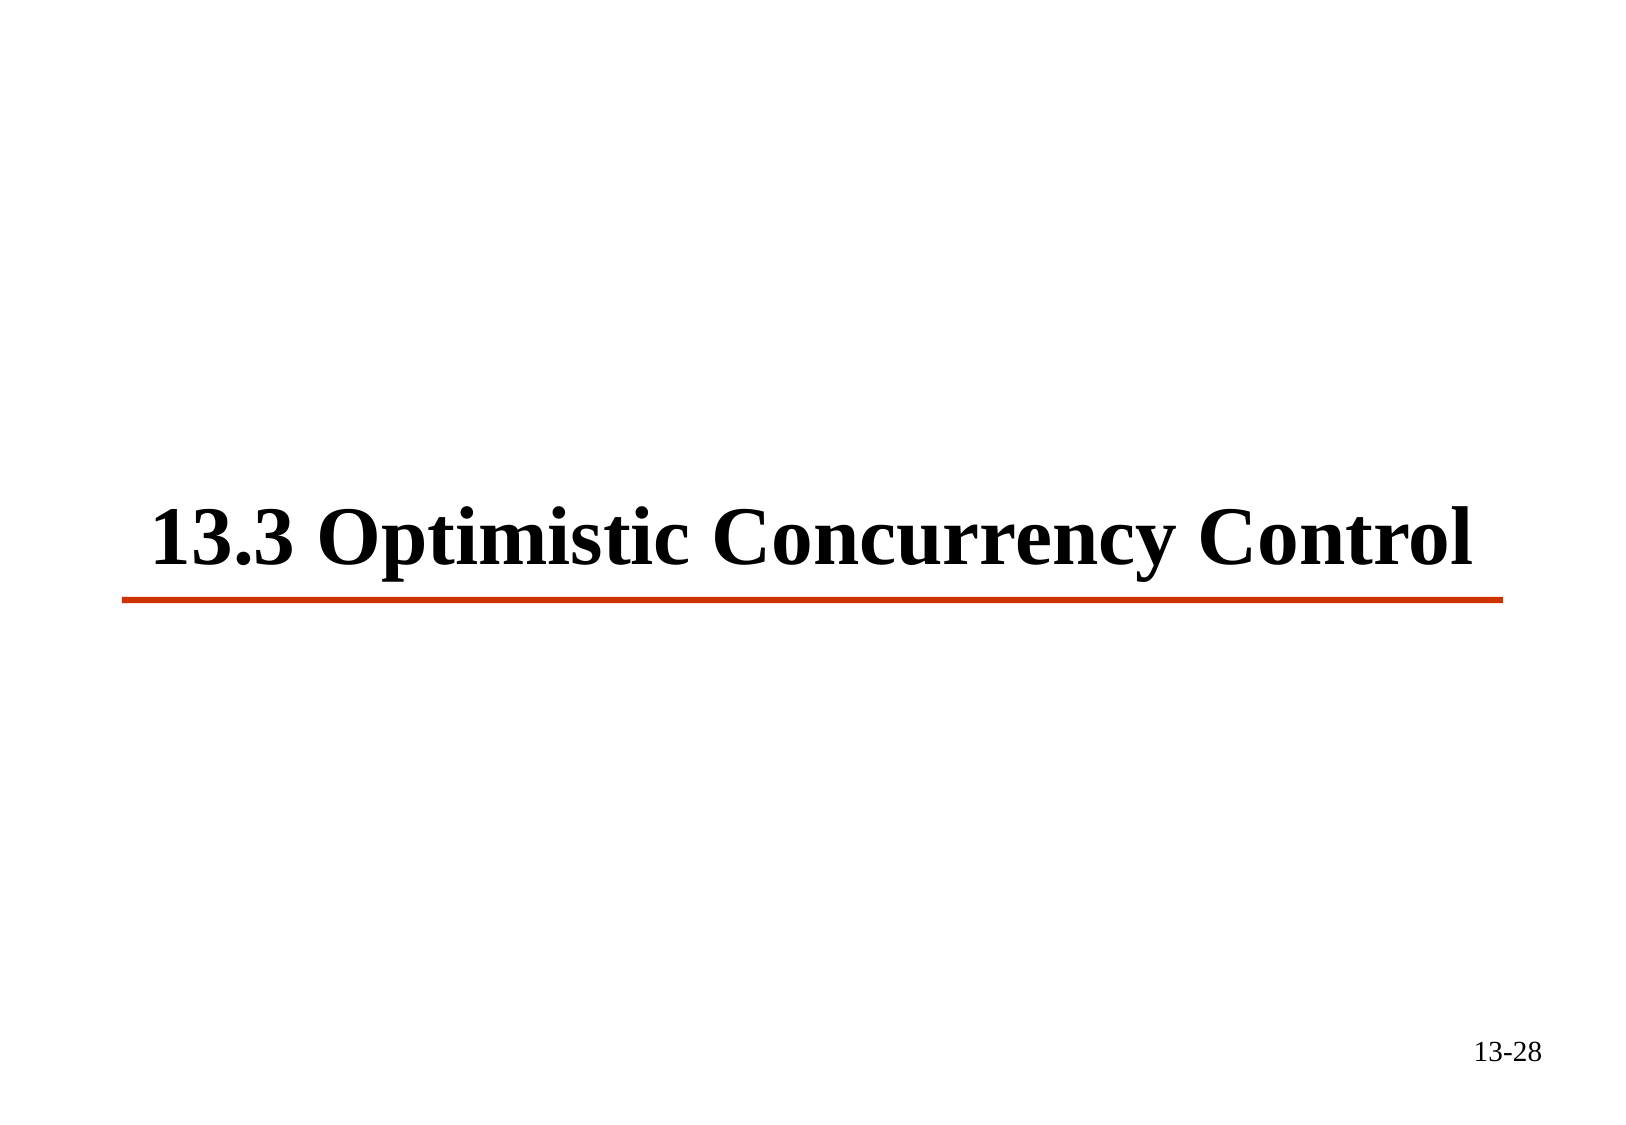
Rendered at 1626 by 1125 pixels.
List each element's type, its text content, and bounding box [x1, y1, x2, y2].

title 13.3 Optimistic Concurrency Control [121, 474, 1504, 588]
slide_number 13-28 [1218, 1025, 1558, 1100]
